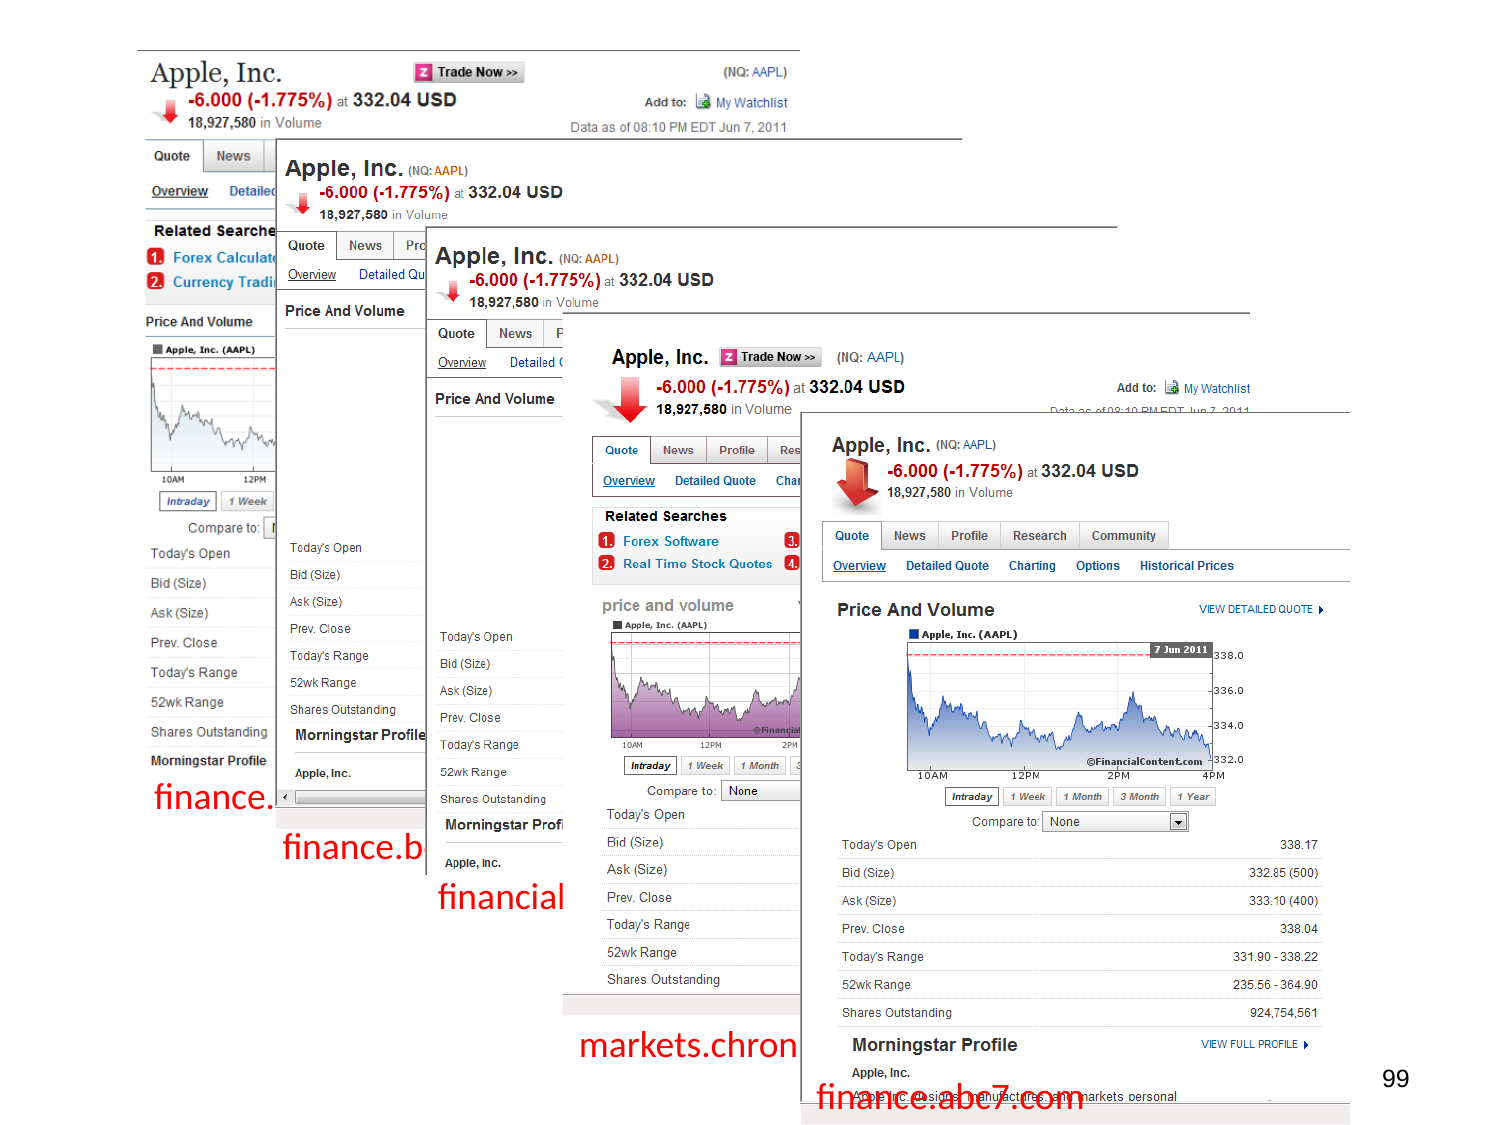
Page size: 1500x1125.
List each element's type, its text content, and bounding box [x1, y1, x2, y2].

text_box finance.boston.com [139, 781, 269, 825]
picture [137, 49, 1351, 1125]
text_box markets.chron.com [563, 1023, 794, 1073]
slide_number 99 [1354, 1025, 1425, 1100]
text_box financial.businessinsider.com [423, 883, 557, 925]
text_box finance.bostonmerchant.com [267, 825, 419, 875]
